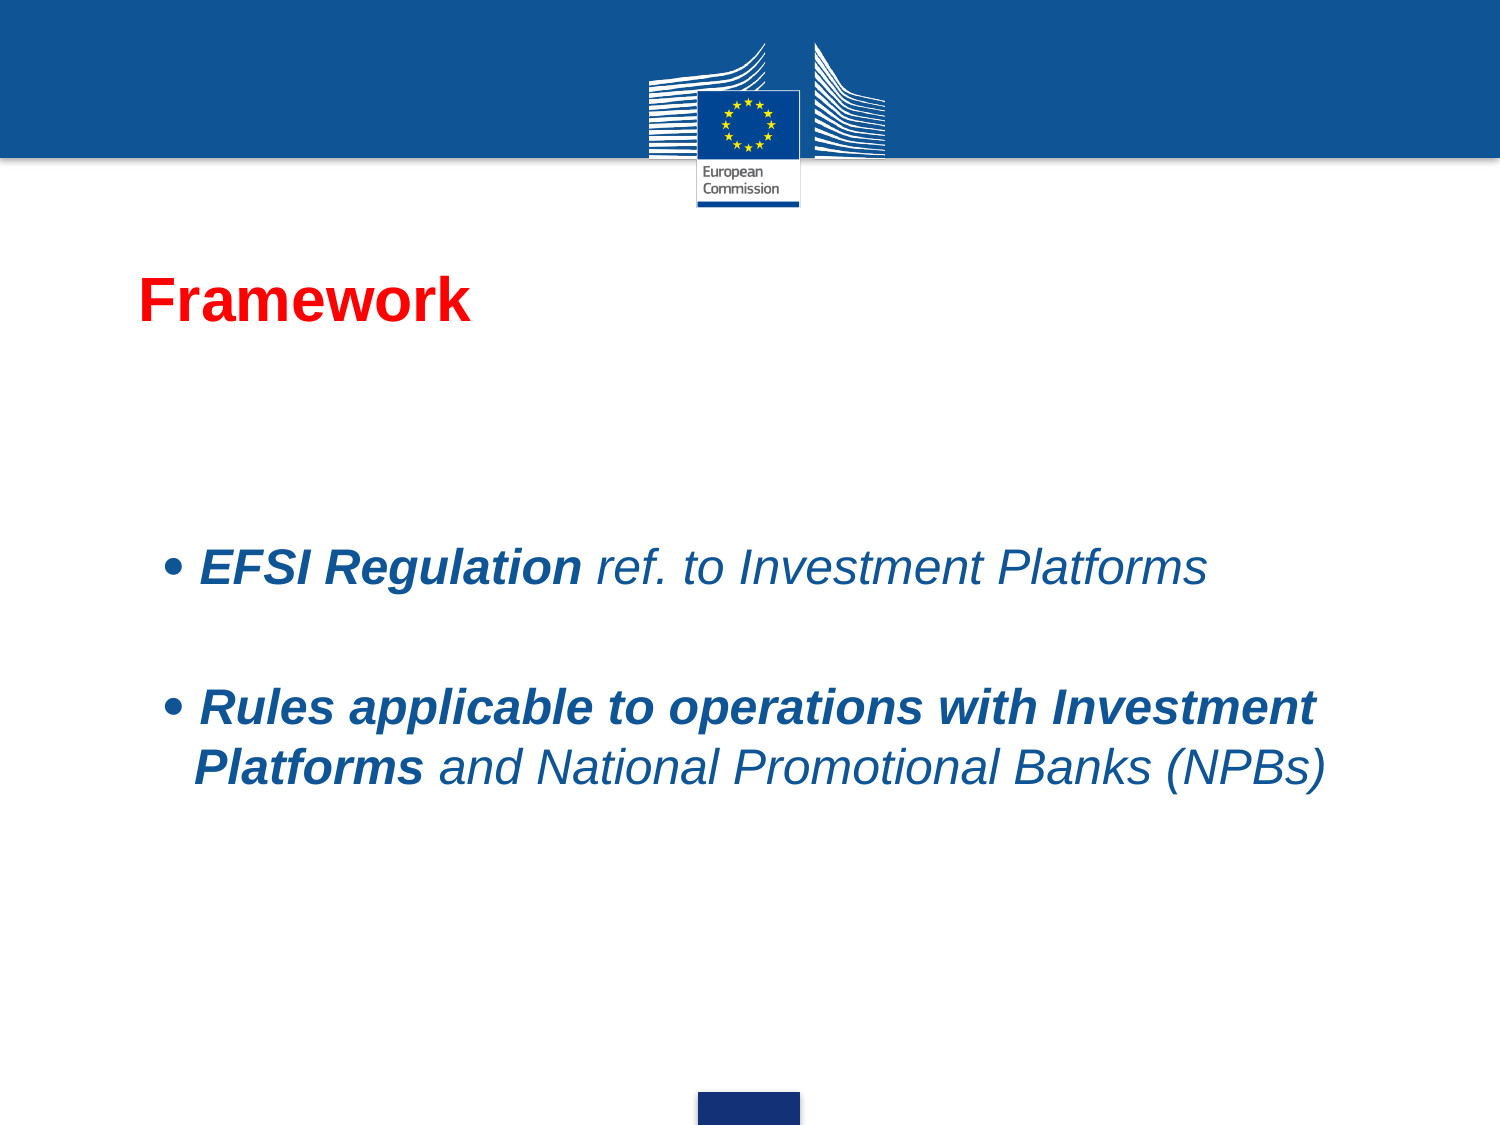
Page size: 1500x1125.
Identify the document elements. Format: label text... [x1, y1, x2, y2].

list  EFSI Regulation ref. to Investment Platforms  Rules applicable to operations with Investment Platforms and National Promotional Banks (NPBs) [150, 527, 1500, 894]
picture [649, 42, 885, 208]
title Framework [64, 219, 1415, 374]
